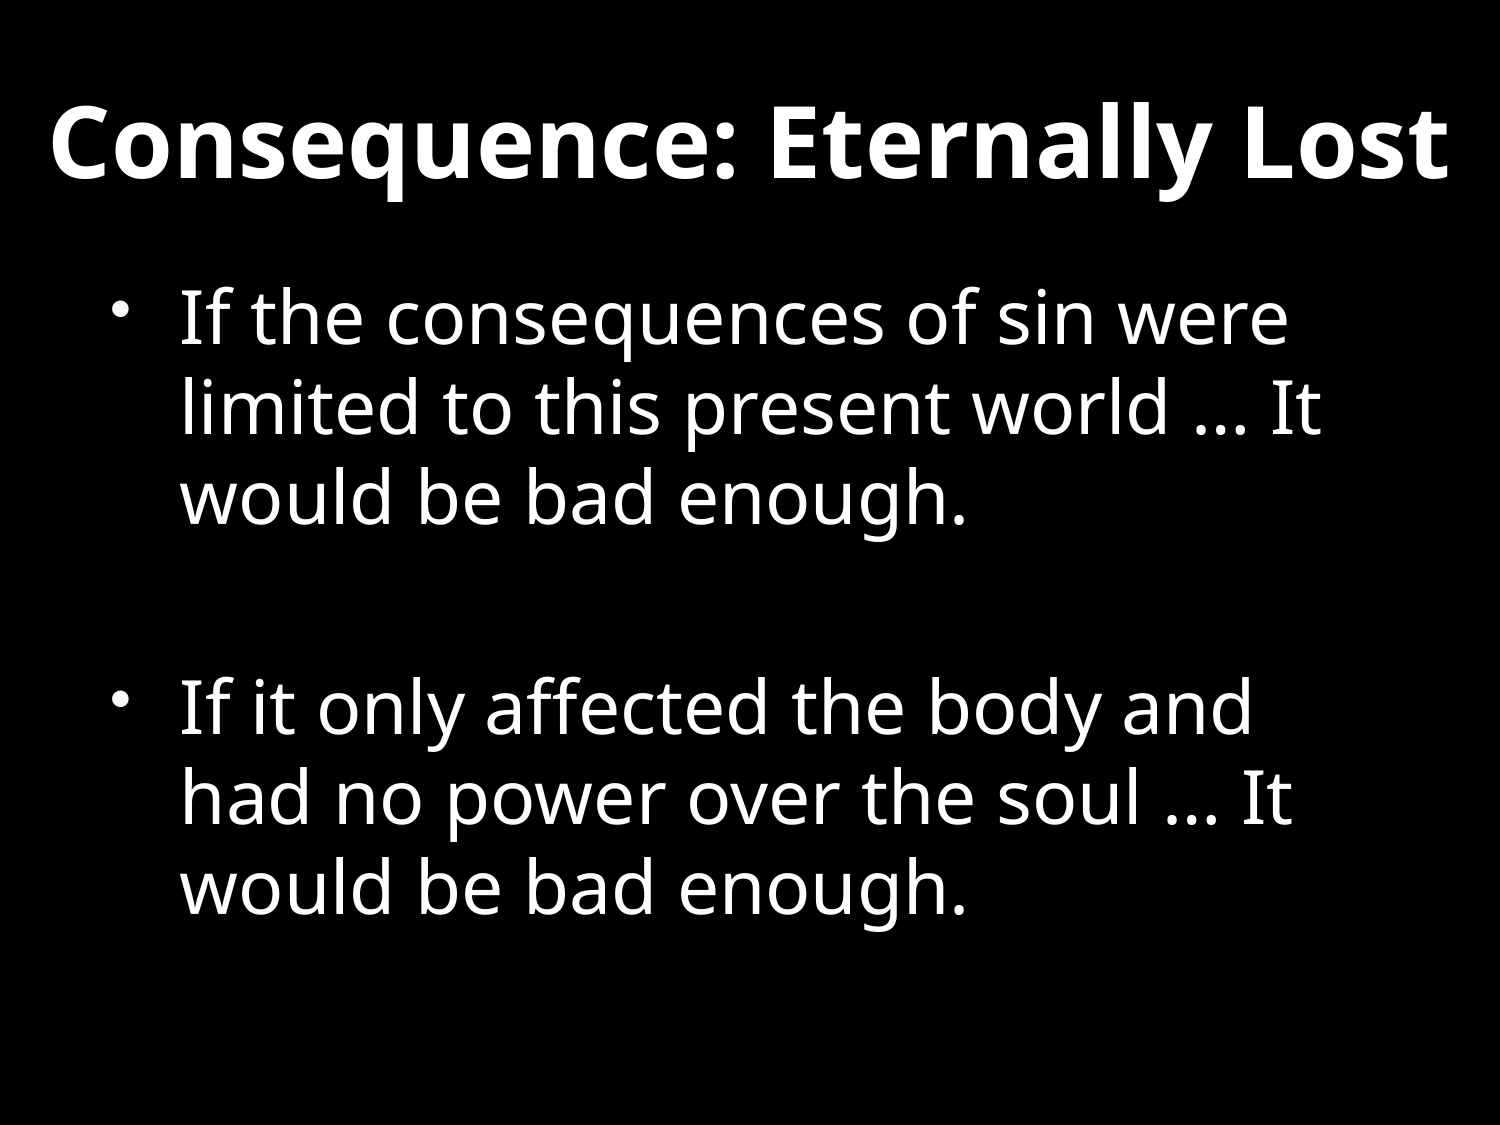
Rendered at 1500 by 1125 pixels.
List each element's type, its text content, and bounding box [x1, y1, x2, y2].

title Consequence: Eternally Lost [12, 37, 1488, 241]
list If the consequences of sin were limited to this present world … It would be bad enough. If it only affected the body and had no power over the soul … It would be bad enough. [75, 262, 1425, 938]
